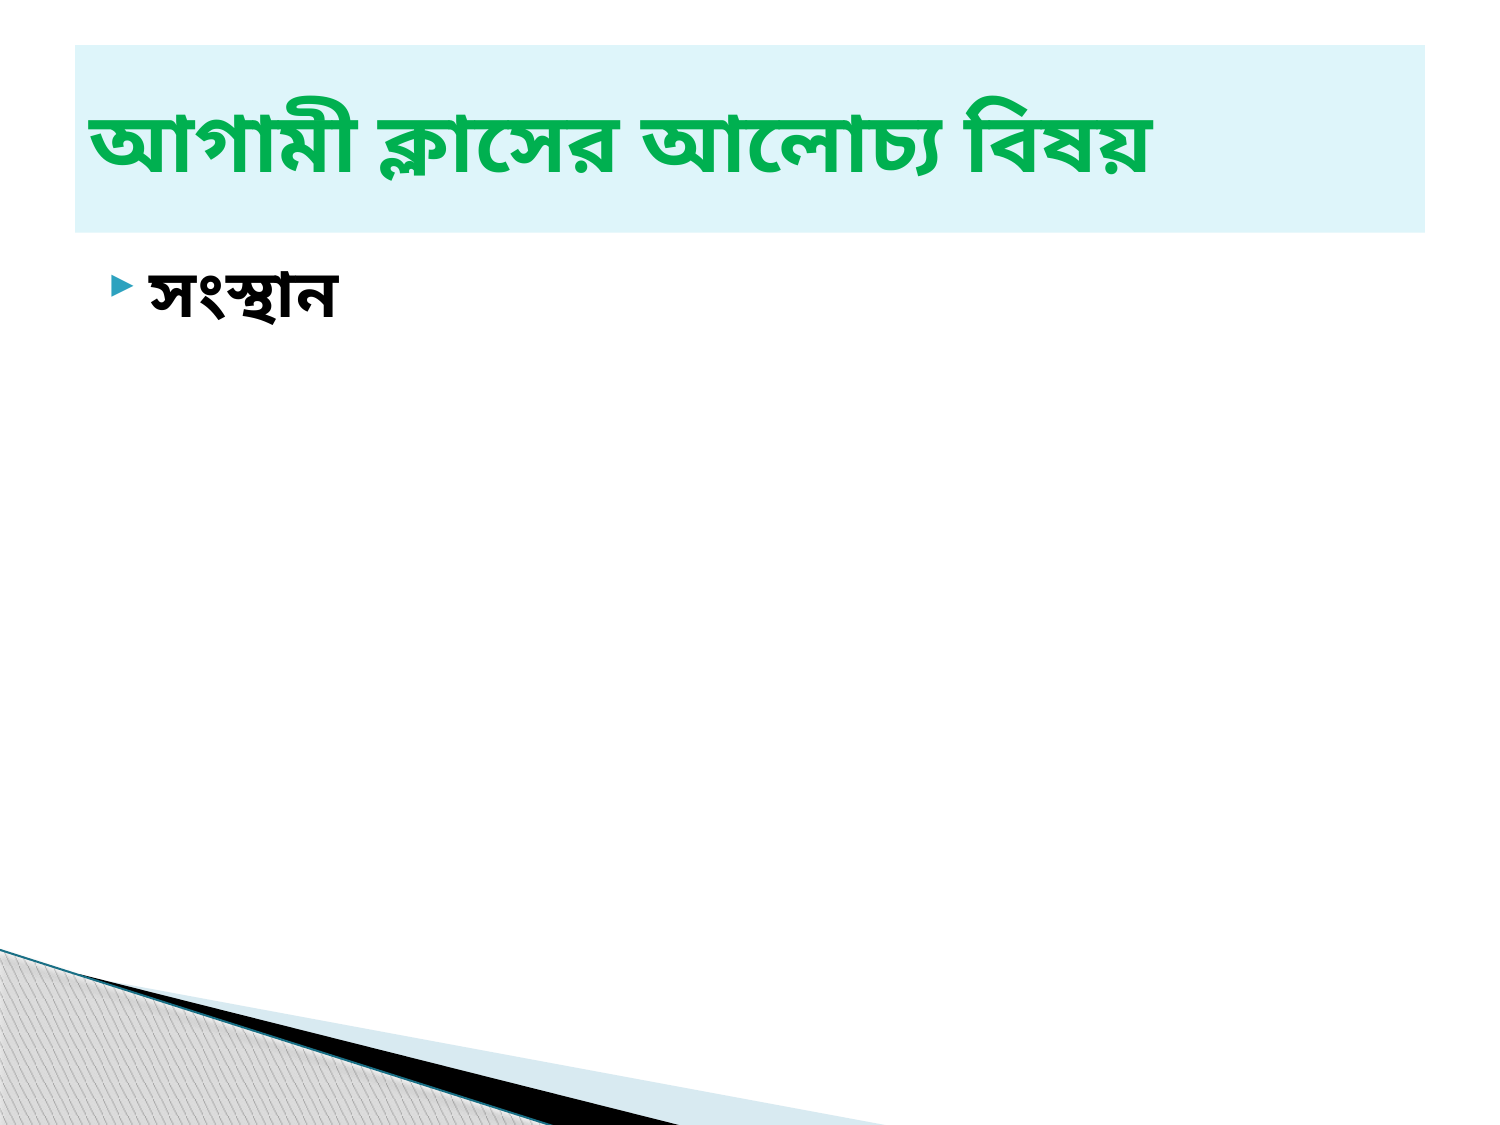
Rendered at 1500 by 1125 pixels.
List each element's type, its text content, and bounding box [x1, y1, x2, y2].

title আগামী ক্লাসের আলোচ্য বিষয় [75, 45, 1425, 233]
list সংস্থান [75, 243, 1425, 738]
